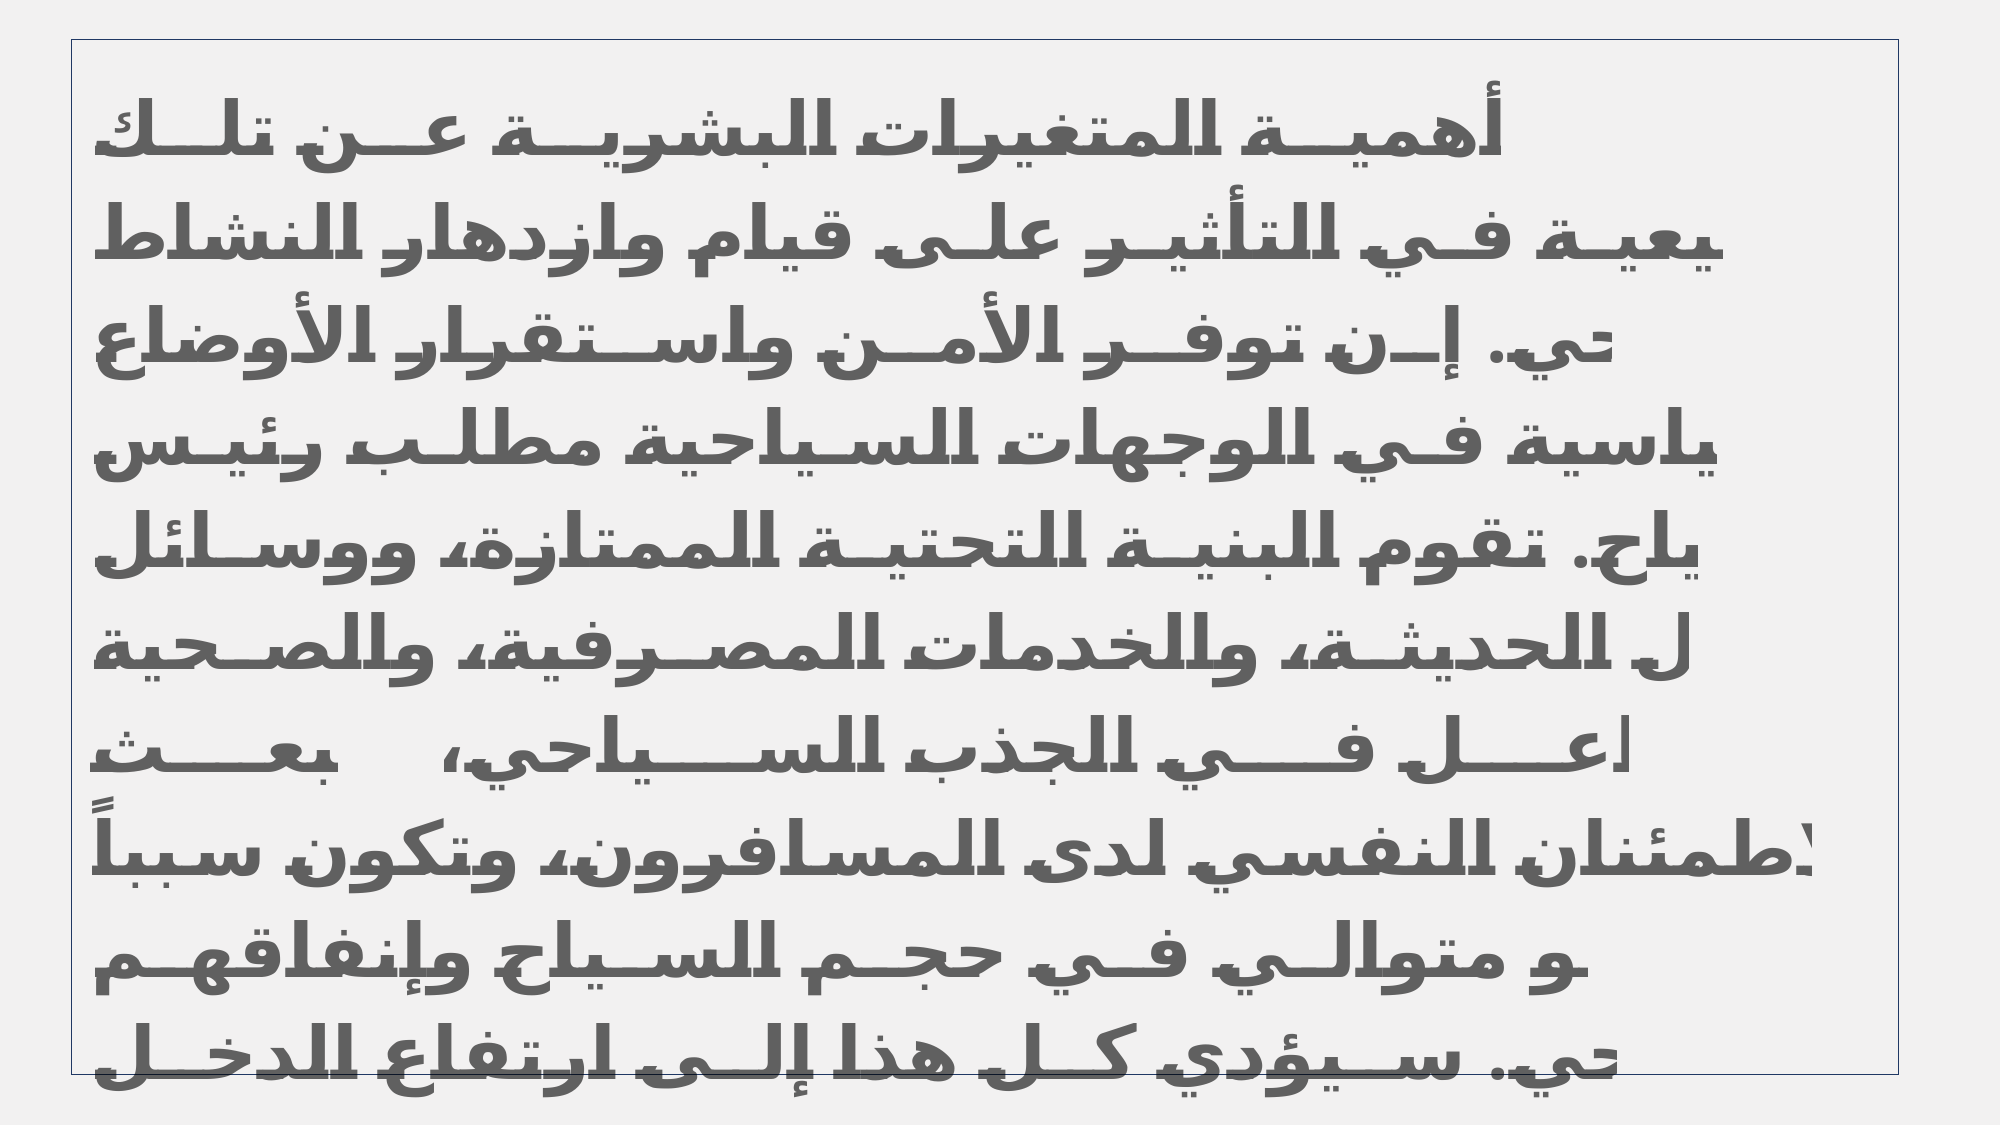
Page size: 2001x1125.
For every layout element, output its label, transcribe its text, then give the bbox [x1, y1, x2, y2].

list لا تقل أهمية المتغيرات البشرية عن تلك الطبيعية في التأثير على قيام وازدهار النشاط السياحي. إن توفر الأمن واستقرار الأوضاع السياسية في الوجهات السياحية مطلب رئيس للسياح. تقوم البنية التحتية الممتازة، ووسائل النقل الحديثة، والخدمات المصرفية، والصحية بدور فاعل في الجذب السياحي، وتبعث الاطمئنان النفسي لدى المسافرون، وتكون سبباً في نمو متوالي في حجم السياح وإنفاقهم السياحي. سيؤدي كل هذا إلى ارتفاع الدخل المحلي لتلك الوجهات السياحية ومن بعدها؛ ارتفاع في القيمة المُضافة للقطاع السياحي، ودعم إجمالي الناتج المحلي للدولة GNP. [71, 39, 1899, 1075]
